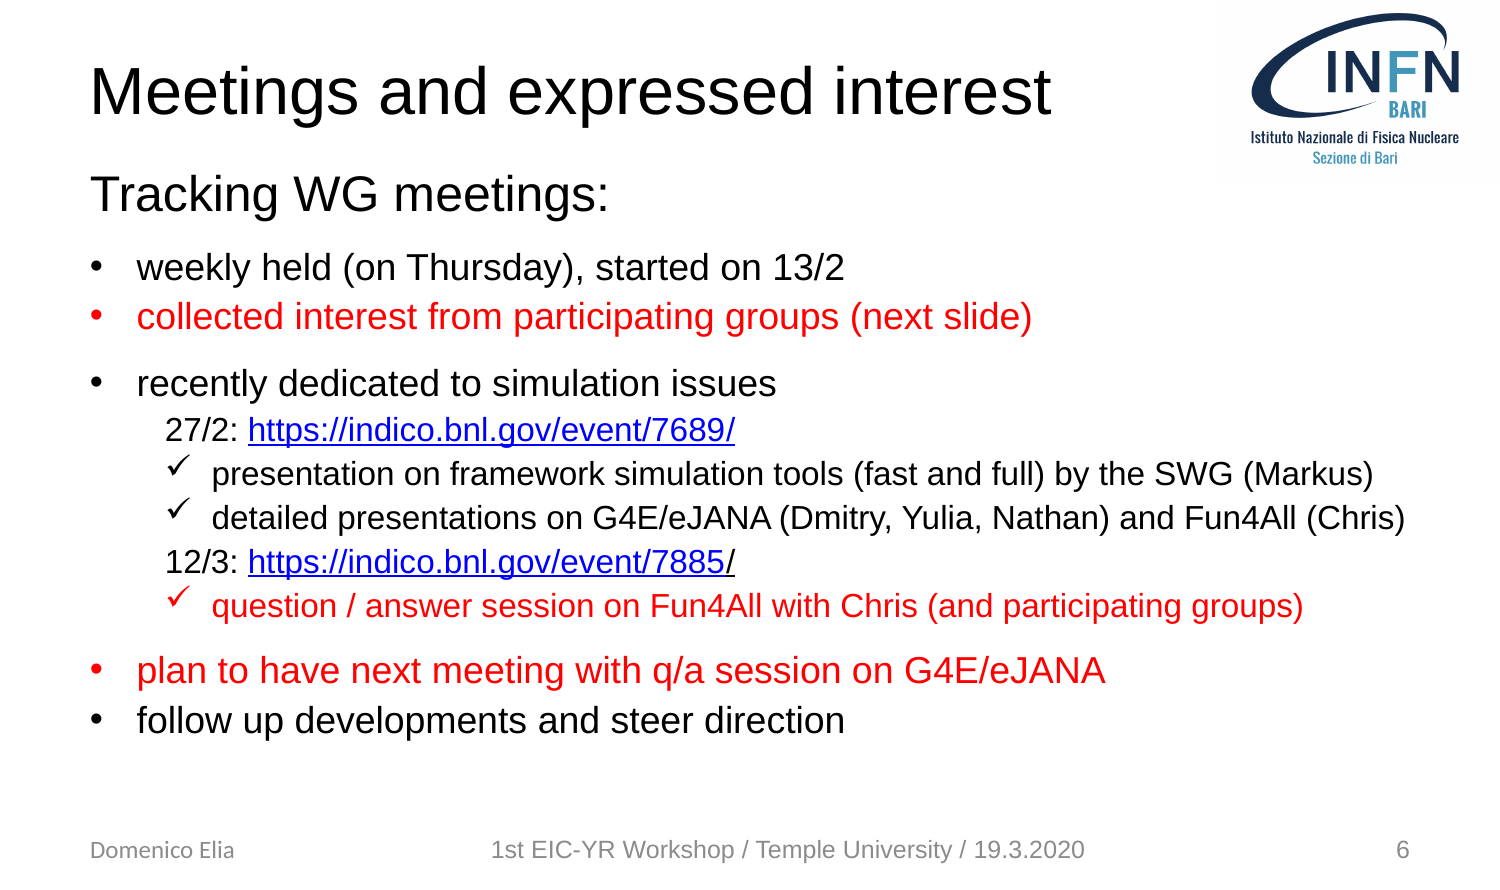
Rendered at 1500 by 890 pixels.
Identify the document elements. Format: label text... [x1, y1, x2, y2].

slide_number 6 [1151, 824, 1425, 872]
picture [1218, 0, 1500, 182]
text_box Tracking WG meetings: weekly held (on Thursday), started on 13/2 collected interest from participating groups (next slide) recently dedicated to simulation issues 27/2: https://indico.bnl.gov/event/7689/ presentation on framework simulation tools (fast and full) by the SWG (Markus) detailed presentations on G4E/eJANA (Dmitry, Yulia, Nathan) and Fun4All (Chris) 12/3: https://indico.bnl.gov/event/7885/ question / answer session on Fun4All with Chris (and participating groups) plan to have next meeting with q/a session on G4E/eJANA follow up developments and steer direction [74, 153, 1479, 749]
footer 1st EIC-YR Workshop / Temple University / 19.3.2020 [444, 824, 1133, 872]
text_box Meetings and expressed interest [74, 40, 1425, 135]
slide_number Domenico Elia [75, 824, 425, 872]
